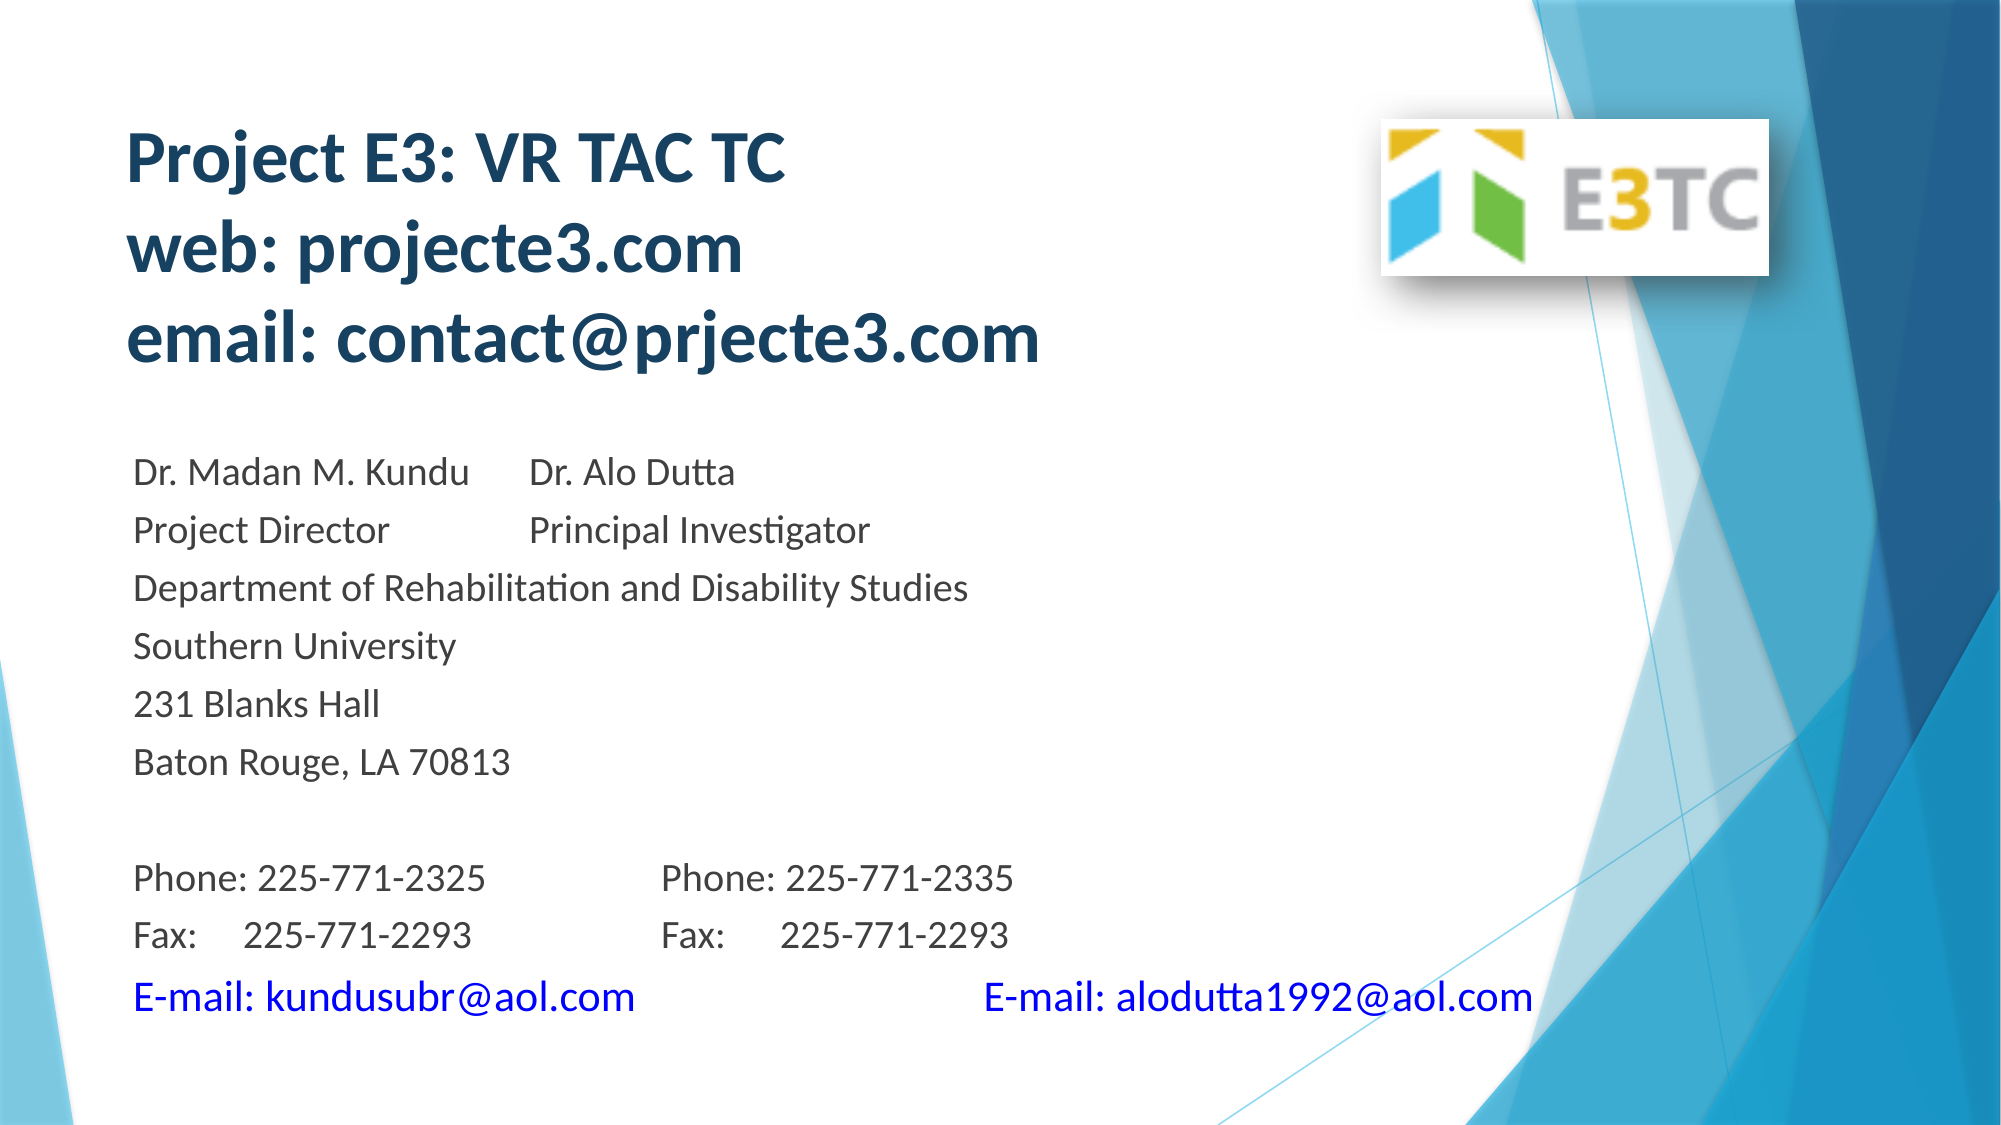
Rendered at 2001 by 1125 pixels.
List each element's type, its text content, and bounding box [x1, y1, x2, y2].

list Dr. Madan M. Kundu Dr. Alo Dutta Project Director Principal Investigator Department of Rehabilitation and Disability Studies Southern University 231 Blanks Hall Baton Rouge, LA 70813 Phone: 225-771-2325 Phone: 225-771-2335 Fax: 225-771-2293 Fax: 225-771-2293 E-mail: kundusubr@aol.com E-mail: alodutta1992@aol.com [111, 428, 1747, 1036]
title Project E3: VR TAC TC web: projecte3.com email: contact@prjecte3.com [111, 99, 1522, 428]
picture [1380, 119, 1770, 277]
